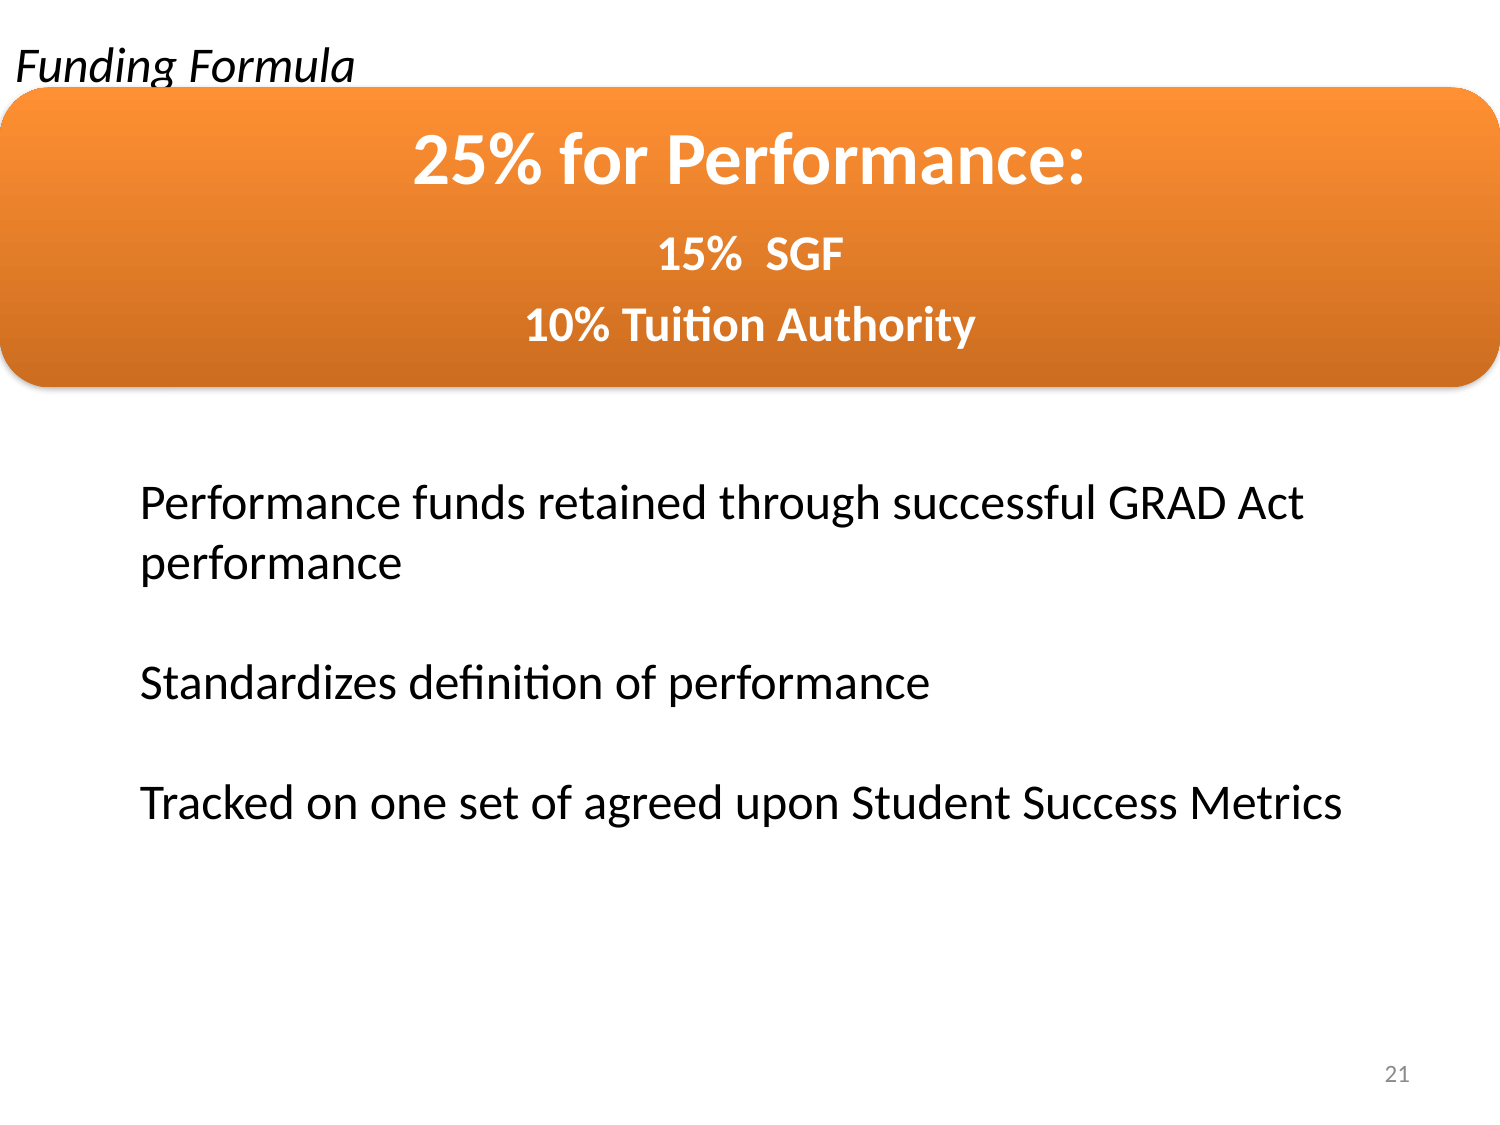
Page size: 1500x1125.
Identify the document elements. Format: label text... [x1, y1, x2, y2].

slide_number 21 [1074, 1042, 1425, 1103]
text_box 25% for Performance: 15% SGF 10% Tuition Authority [374, 112, 1125, 360]
text_box Performance funds retained through successful GRAD Act performance Standardizes definition of performance Tracked on one set of agreed upon Student Success Metrics [125, 462, 1375, 958]
title Funding Formula [0, 0, 1500, 113]
text_box [0, 87, 1500, 388]
